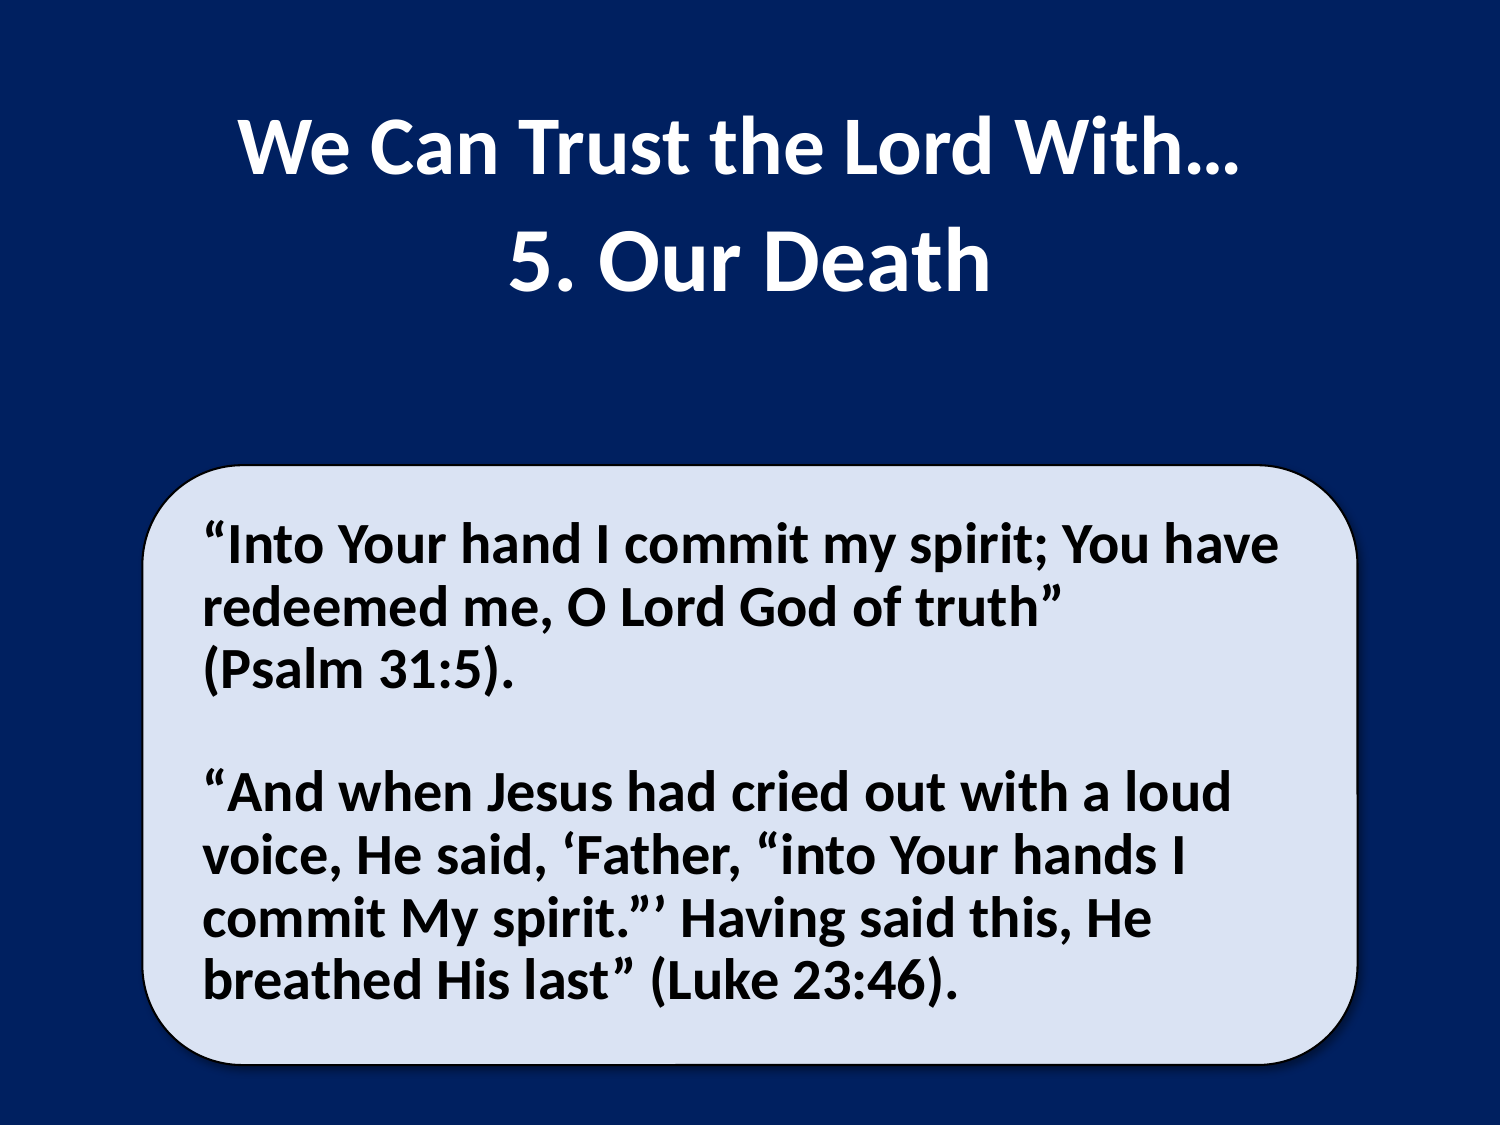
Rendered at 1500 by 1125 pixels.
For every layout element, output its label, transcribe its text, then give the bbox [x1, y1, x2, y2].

title We Can Trust the Lord With… 5. Our Death [103, 59, 1397, 355]
text_box [141, 464, 1359, 1067]
text_box “Into Your hand I commit my spirit; You have redeemed me, O Lord God of truth” (Psalm 31:5). “And when Jesus had cried out with a loud voice, He said, ‘Father, “into Your hands I commit My spirit.”’ Having said this, He breathed His last” (Luke 23:46). [187, 505, 1313, 1033]
